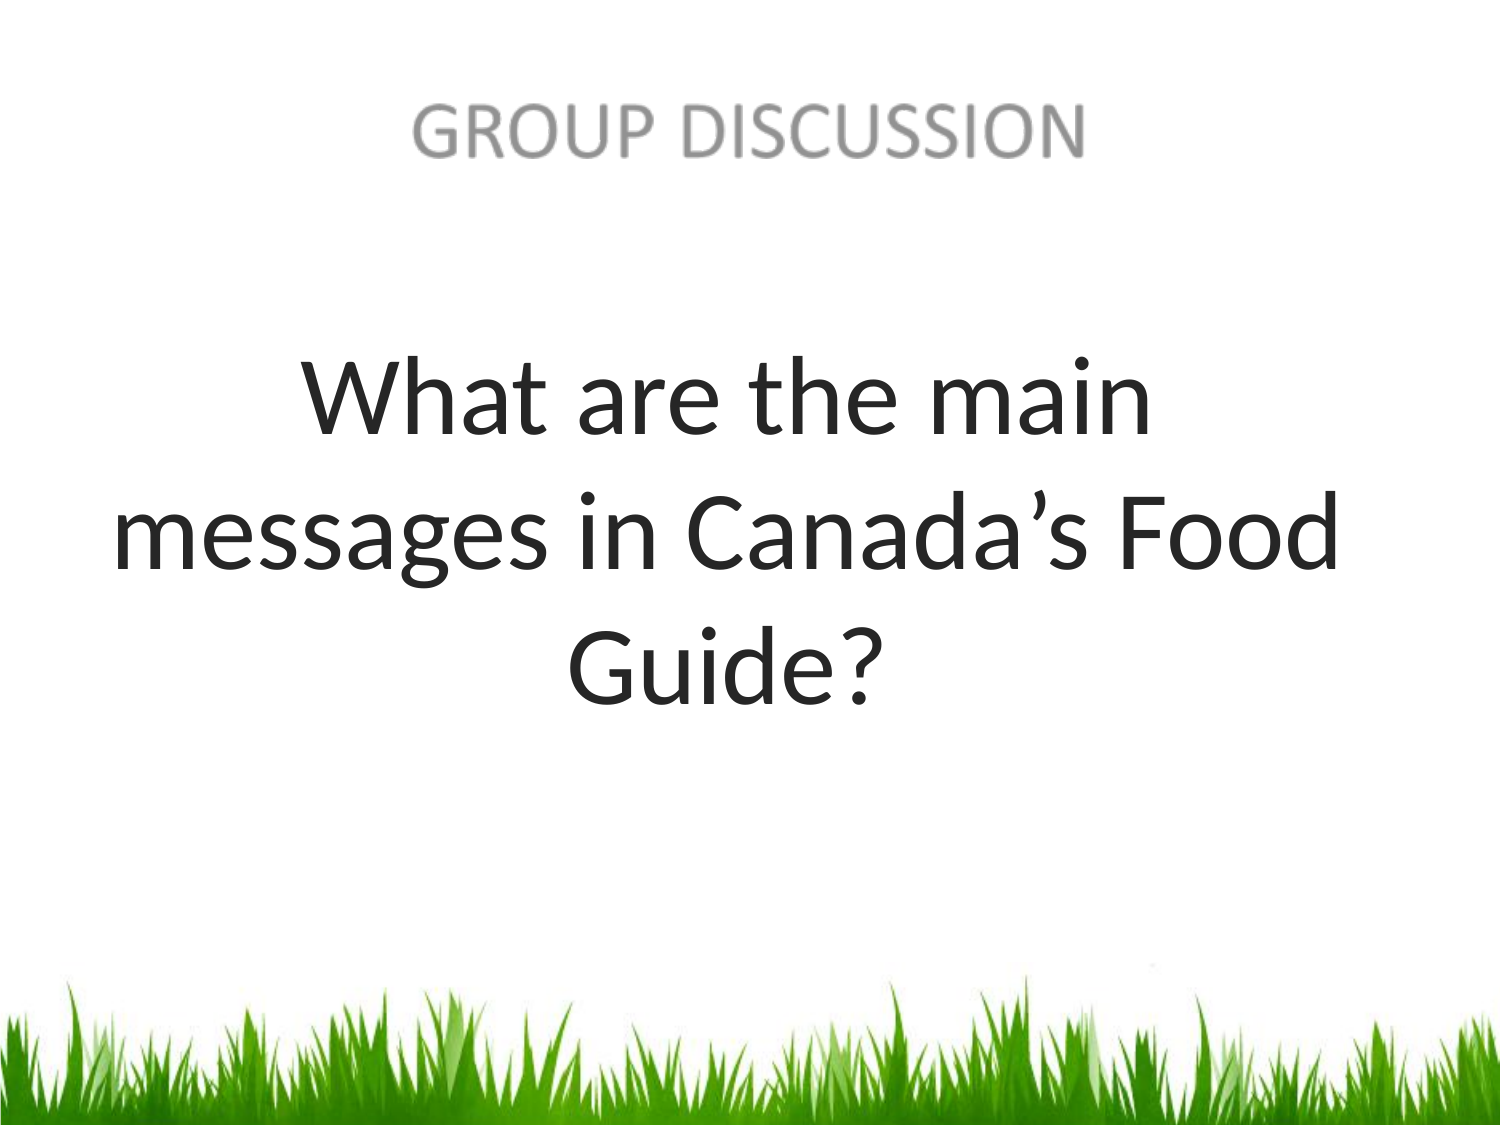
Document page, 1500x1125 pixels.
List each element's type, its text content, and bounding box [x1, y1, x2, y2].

text_box What are the main messages in Canada’s Food Guide? [77, 314, 1378, 735]
picture [100, 54, 1401, 231]
picture [0, 962, 1500, 1125]
